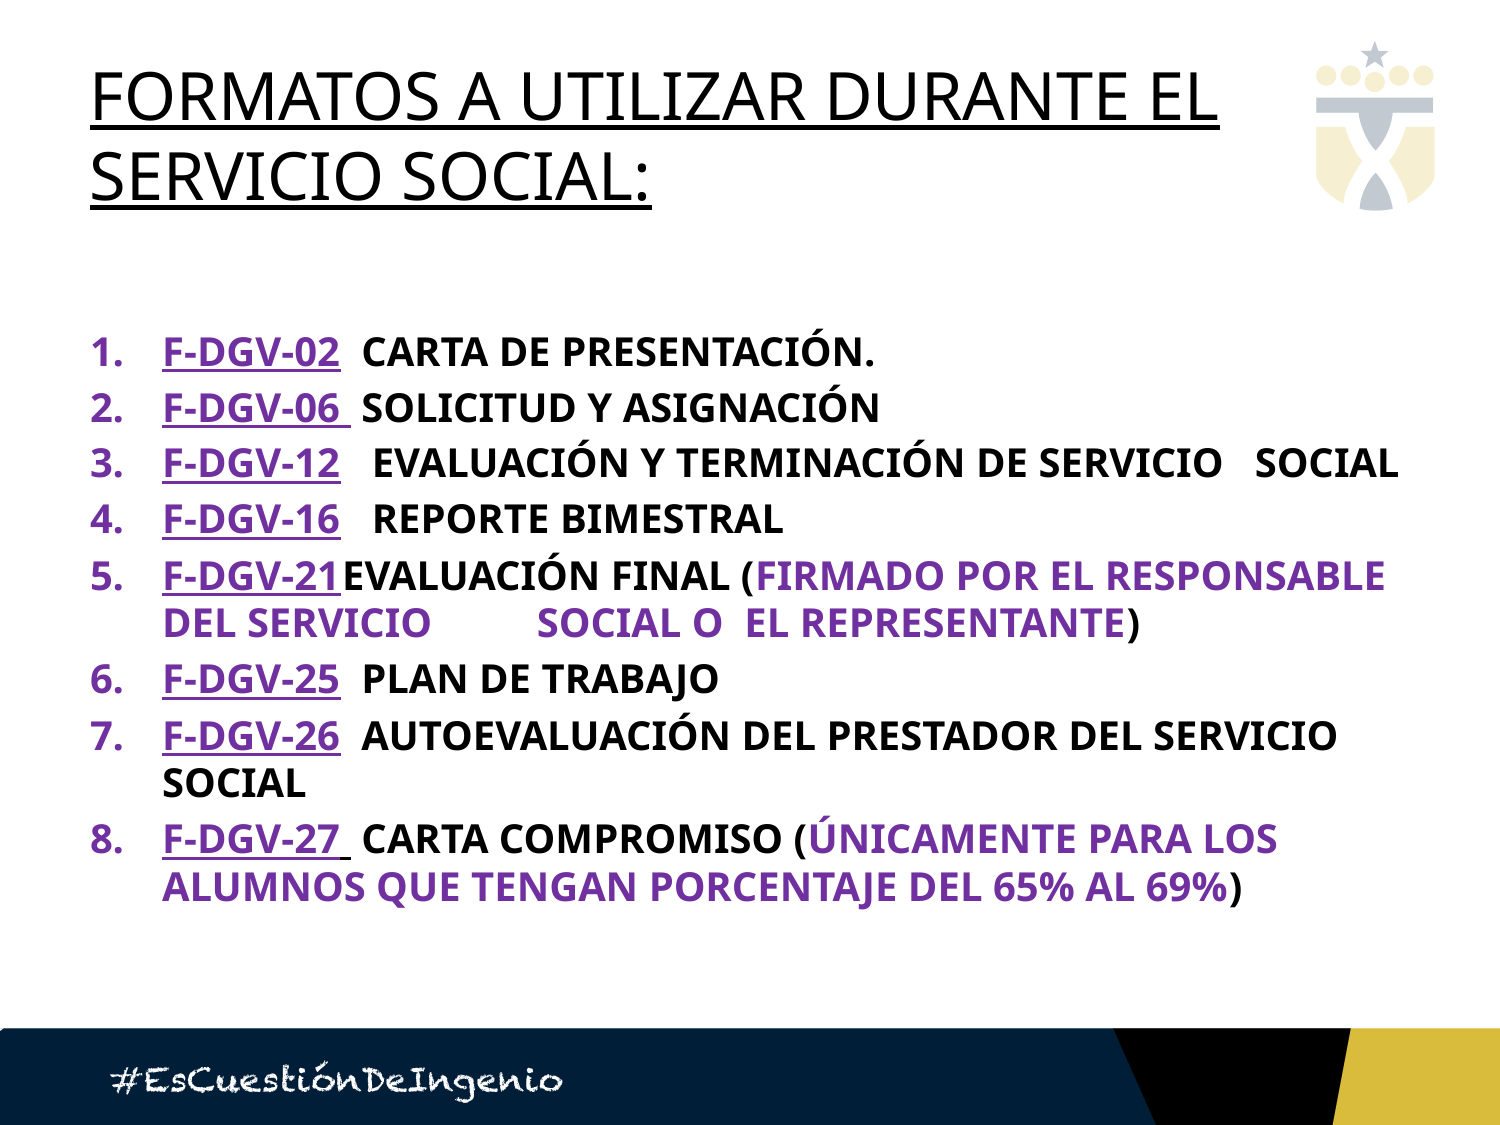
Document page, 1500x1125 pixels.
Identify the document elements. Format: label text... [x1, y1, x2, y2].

text_box FORMATOS A UTILIZAR DURANTE EL SERVICIO SOCIAL: [74, 46, 1312, 221]
title [34, 27, 1385, 278]
picture [0, 0, 1500, 1125]
list F-DGV-02 CARTA DE PRESENTACIÓN. F-DGV-06 SOLICITUD Y ASIGNACIÓN F-DGV-12 EVALUACIÓN Y TERMINACIÓN DE SERVICIO SOCIAL F-DGV-16 REPORTE BIMESTRAL F-DGV-21 EVALUACIÓN FINAL (FIRMADO POR EL RESPONSABLE DEL SERVICIO SOCIAL O EL REPRESENTANTE) F-DGV-25 PLAN DE TRABAJO F-DGV-26 AUTOEVALUACIÓN DEL PRESTADOR DEL SERVICIO SOCIAL F-DGV-27 CARTA COMPROMISO (ÚNICAMENTE PARA LOS ALUMNOS QUE TENGAN PORCENTAJE DEL 65% AL 69%) [75, 262, 1425, 1005]
